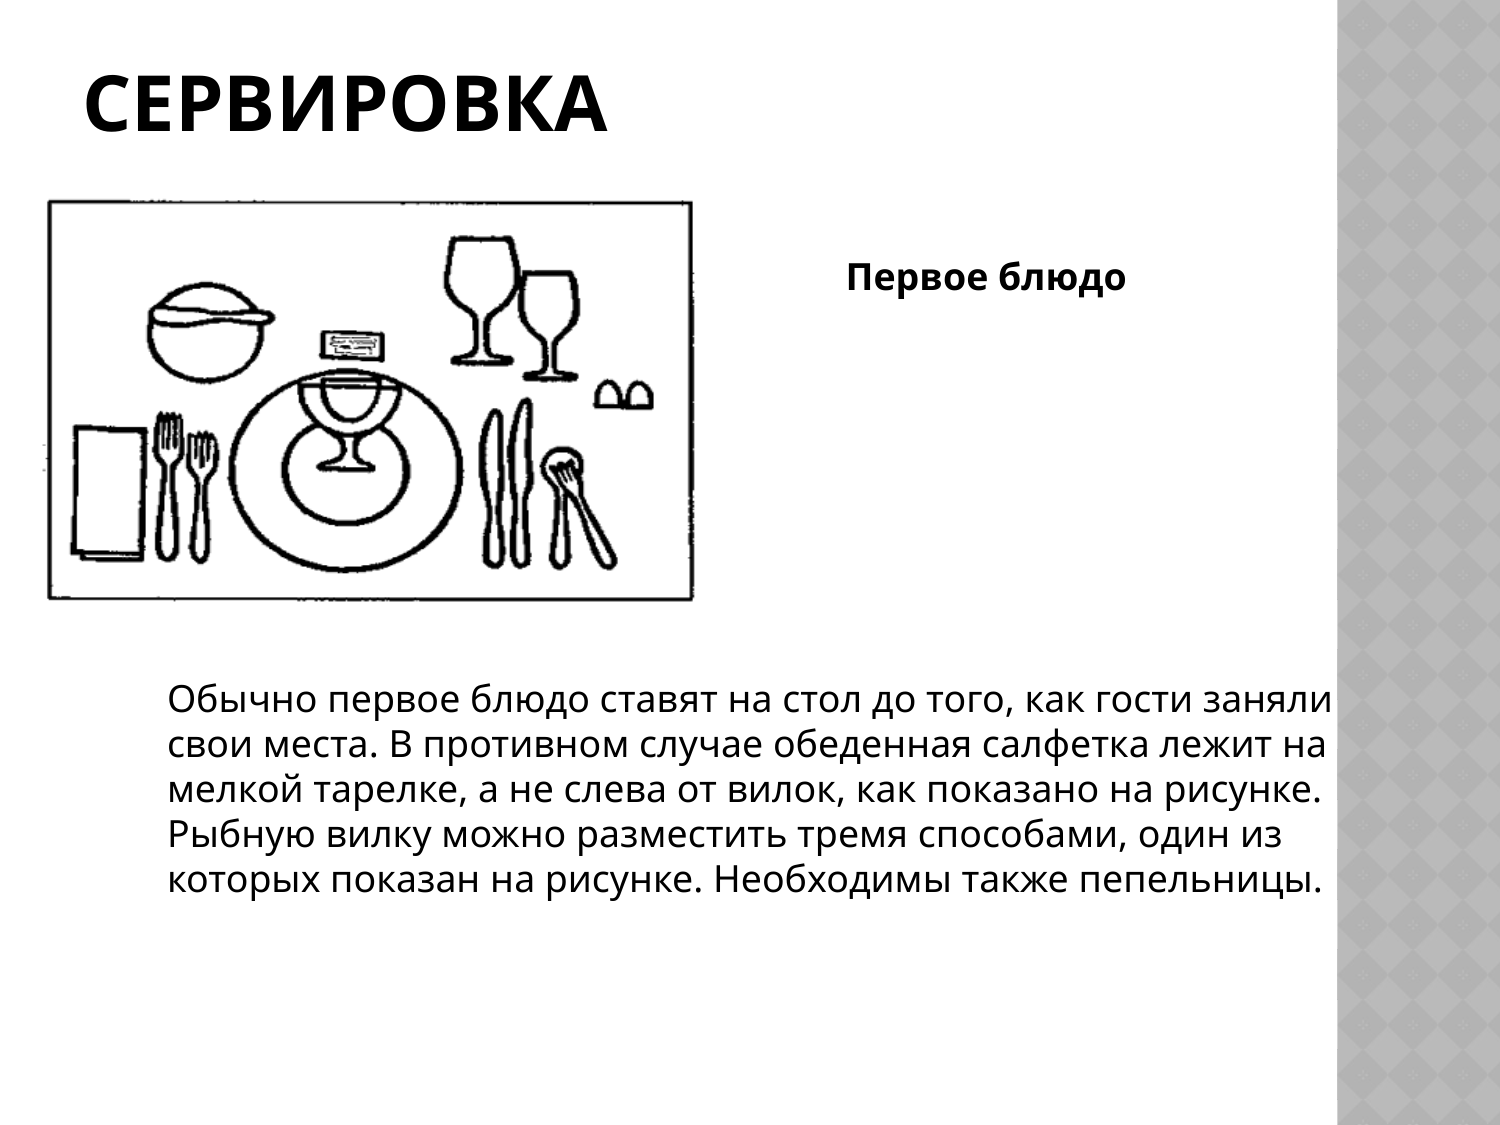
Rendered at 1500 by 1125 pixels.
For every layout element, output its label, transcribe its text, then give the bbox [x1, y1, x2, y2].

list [34, 186, 708, 612]
text_box Обычно первое блюдо ставят на стол до того, как гости заняли свои места. В противном случае обеденная салфетка лежит на мелкой тарелке, а не слева от вилок, как показано на рисунке. Рыбную вилку можно разместить тремя способами, один из которых показан на рисунке. Необходимы также пепельницы. [152, 667, 1383, 908]
title Сервировка [75, 52, 1263, 240]
text_box Первое блюдо [830, 246, 1165, 306]
